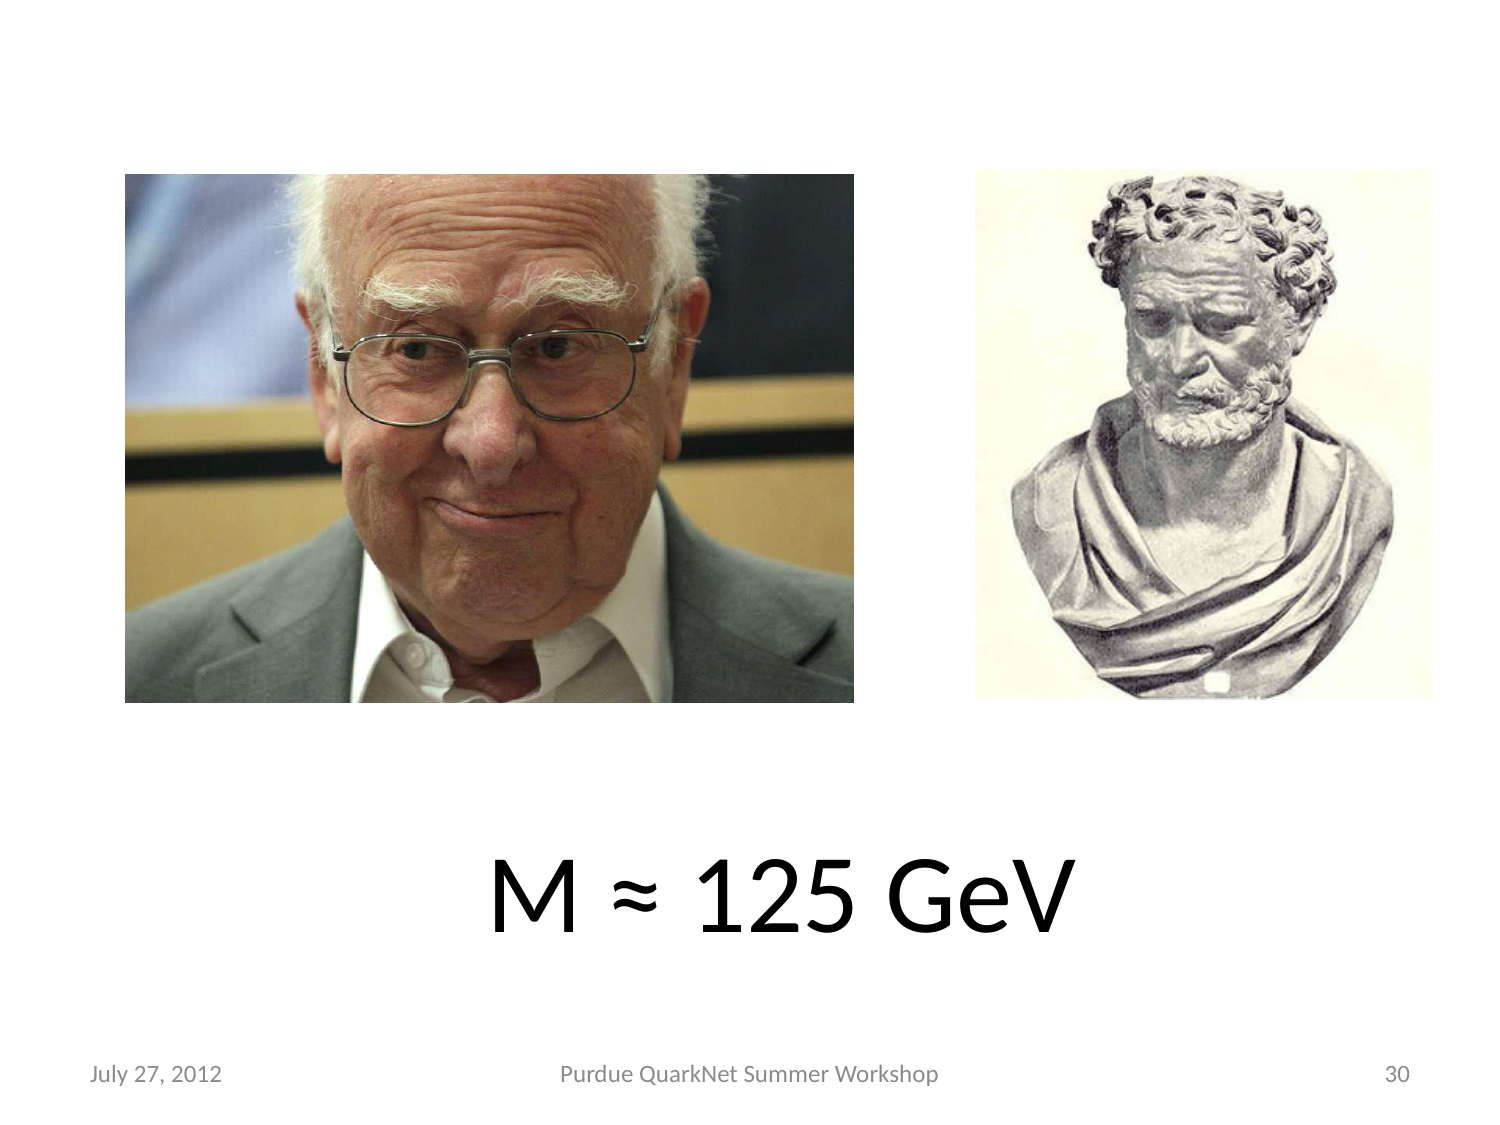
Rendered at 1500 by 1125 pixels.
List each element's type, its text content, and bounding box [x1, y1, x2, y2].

footer Purdue QuarkNet Summer Workshop [512, 1042, 988, 1103]
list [124, 174, 854, 703]
picture [974, 169, 1433, 700]
text_box M ≈ 125 GeV [462, 813, 1100, 963]
slide_number 30 [1074, 1042, 1425, 1103]
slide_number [75, 1042, 425, 1103]
